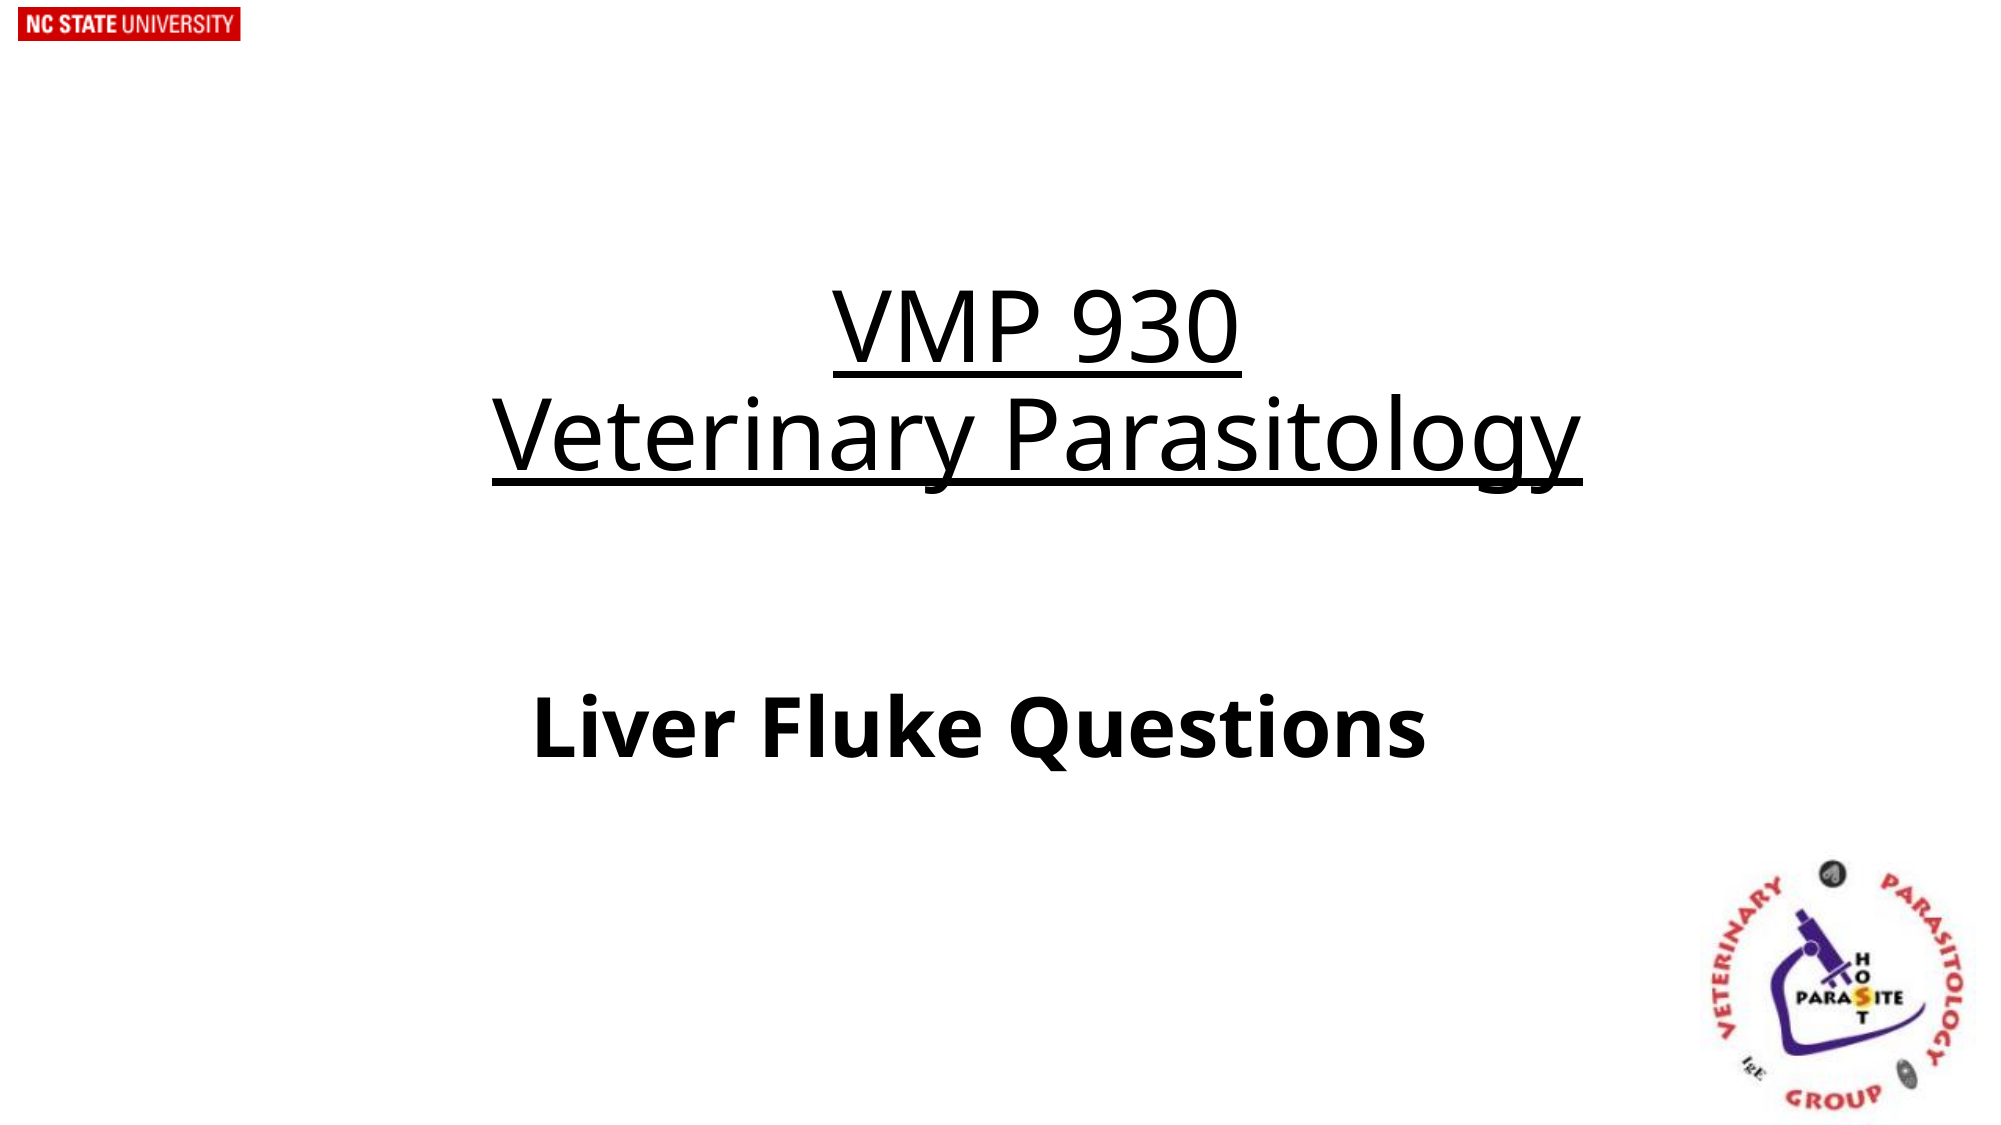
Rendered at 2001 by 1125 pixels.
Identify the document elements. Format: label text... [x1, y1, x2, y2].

picture [1700, 849, 1976, 1125]
subtitle Liver Fluke Questions [454, 678, 1505, 885]
picture [18, 7, 269, 41]
title VMP 930 Veterinary Parasitology [399, 260, 1675, 500]
